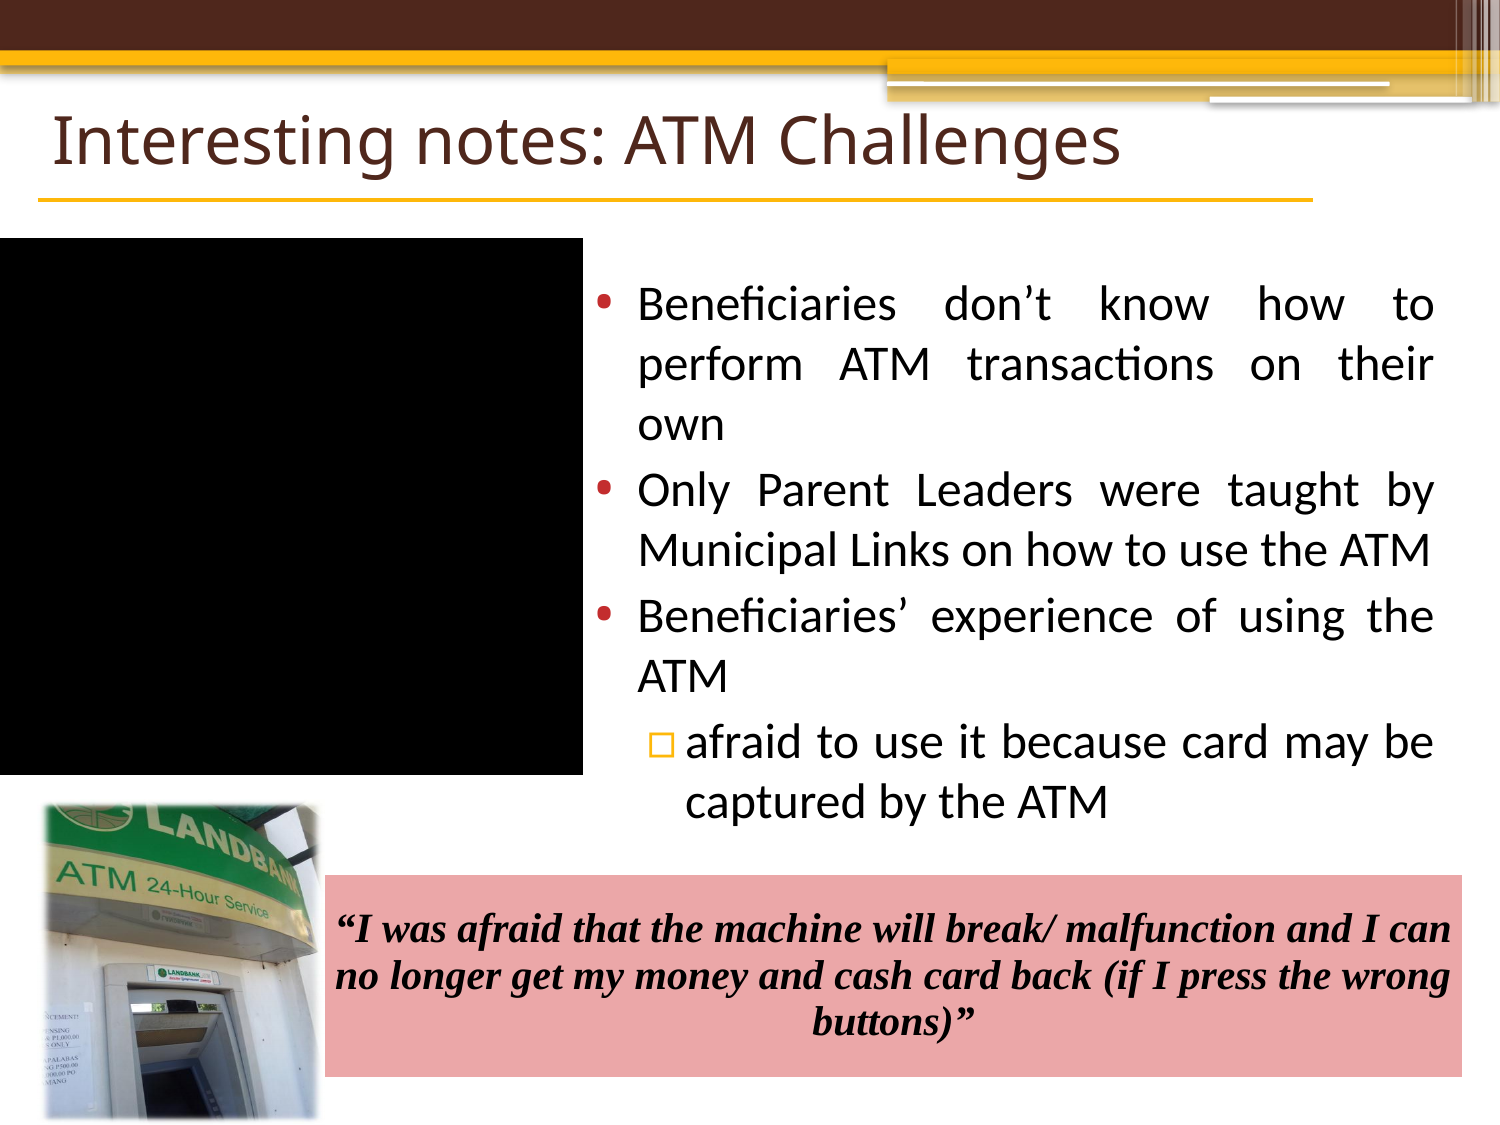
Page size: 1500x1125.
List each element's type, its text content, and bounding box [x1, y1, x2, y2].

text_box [0, 237, 584, 776]
picture [37, 799, 326, 1125]
title Interesting notes: ATM Challenges [37, 50, 1500, 225]
list Beneficiaries don’t know how to perform ATM transactions on their own Only Parent Leaders were taught by Municipal Links on how to use the ATM Beneficiaries’ experience of using the ATM afraid to use it because card may be captured by the ATM [562, 262, 1450, 850]
table_header “I was afraid that the machine will break/ malfunction and I can no longer get my money and cash card back (if I press the wrong buttons)” [331, 875, 1462, 1077]
